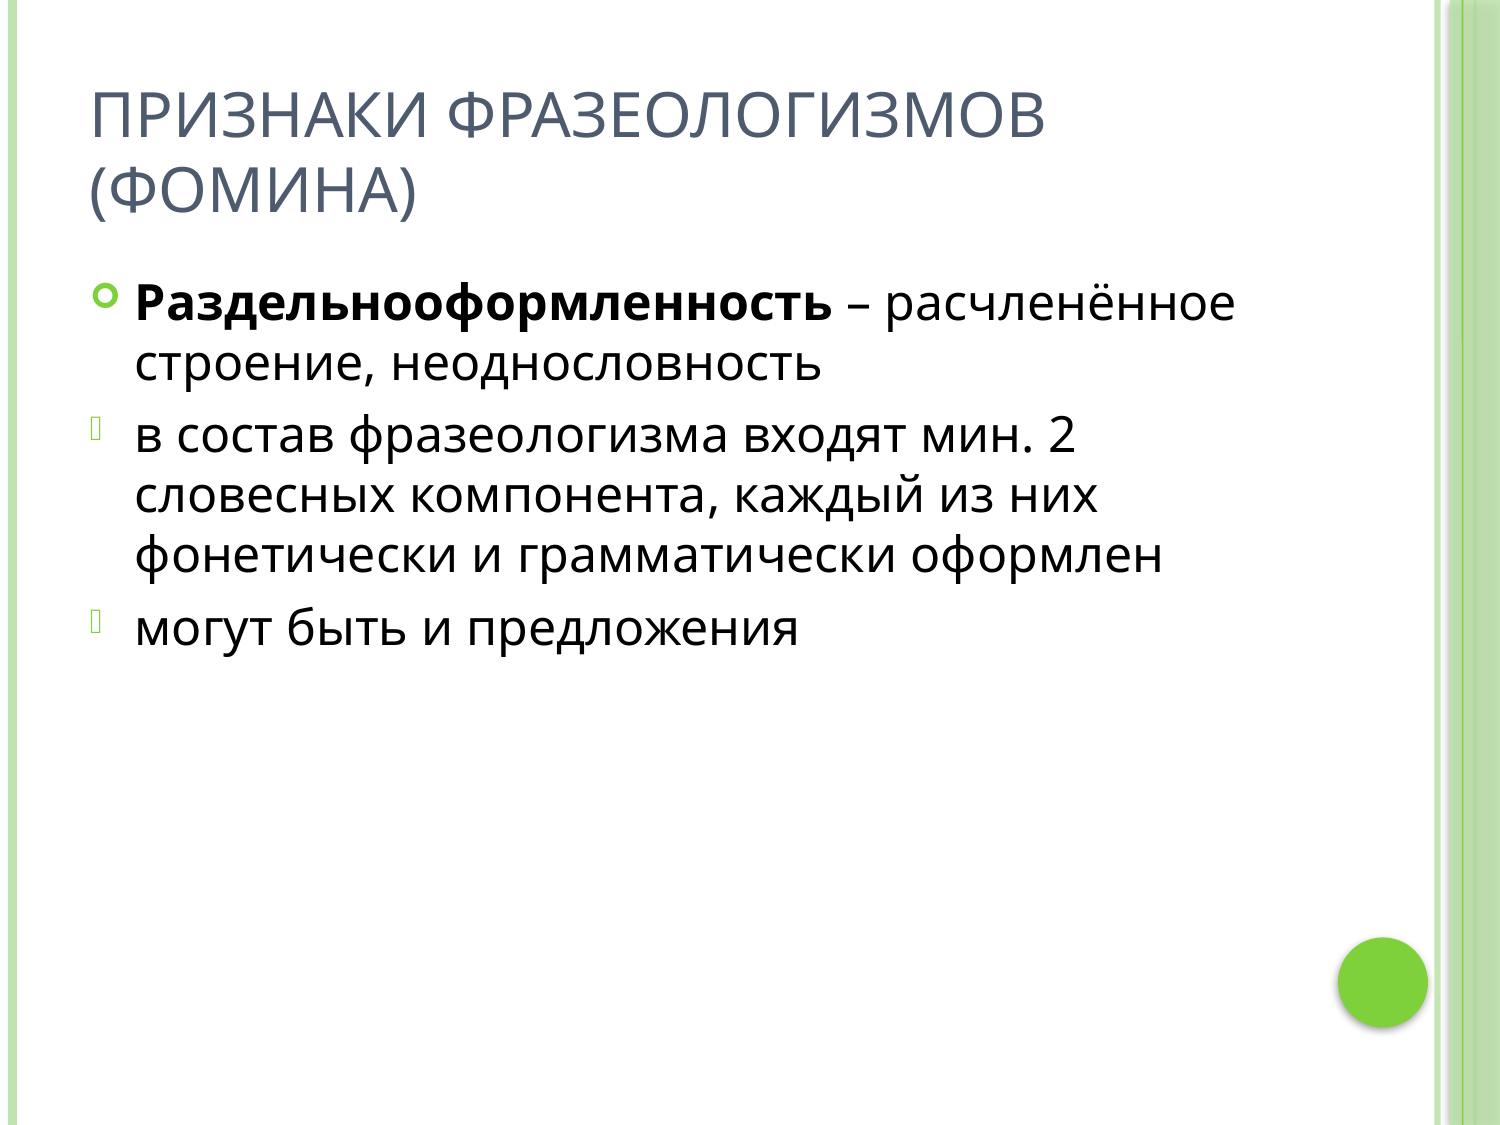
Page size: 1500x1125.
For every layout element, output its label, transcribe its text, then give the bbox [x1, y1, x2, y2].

title Признаки фразеологизмов (фомина) [75, 45, 1300, 233]
list Раздельнооформленность – расчленённое строение, неоднословность в состав фразеологизма входят мин. 2 словесных компонента, каждый из них фонетически и грамматически оформлен могут быть и предложения [75, 262, 1300, 1062]
